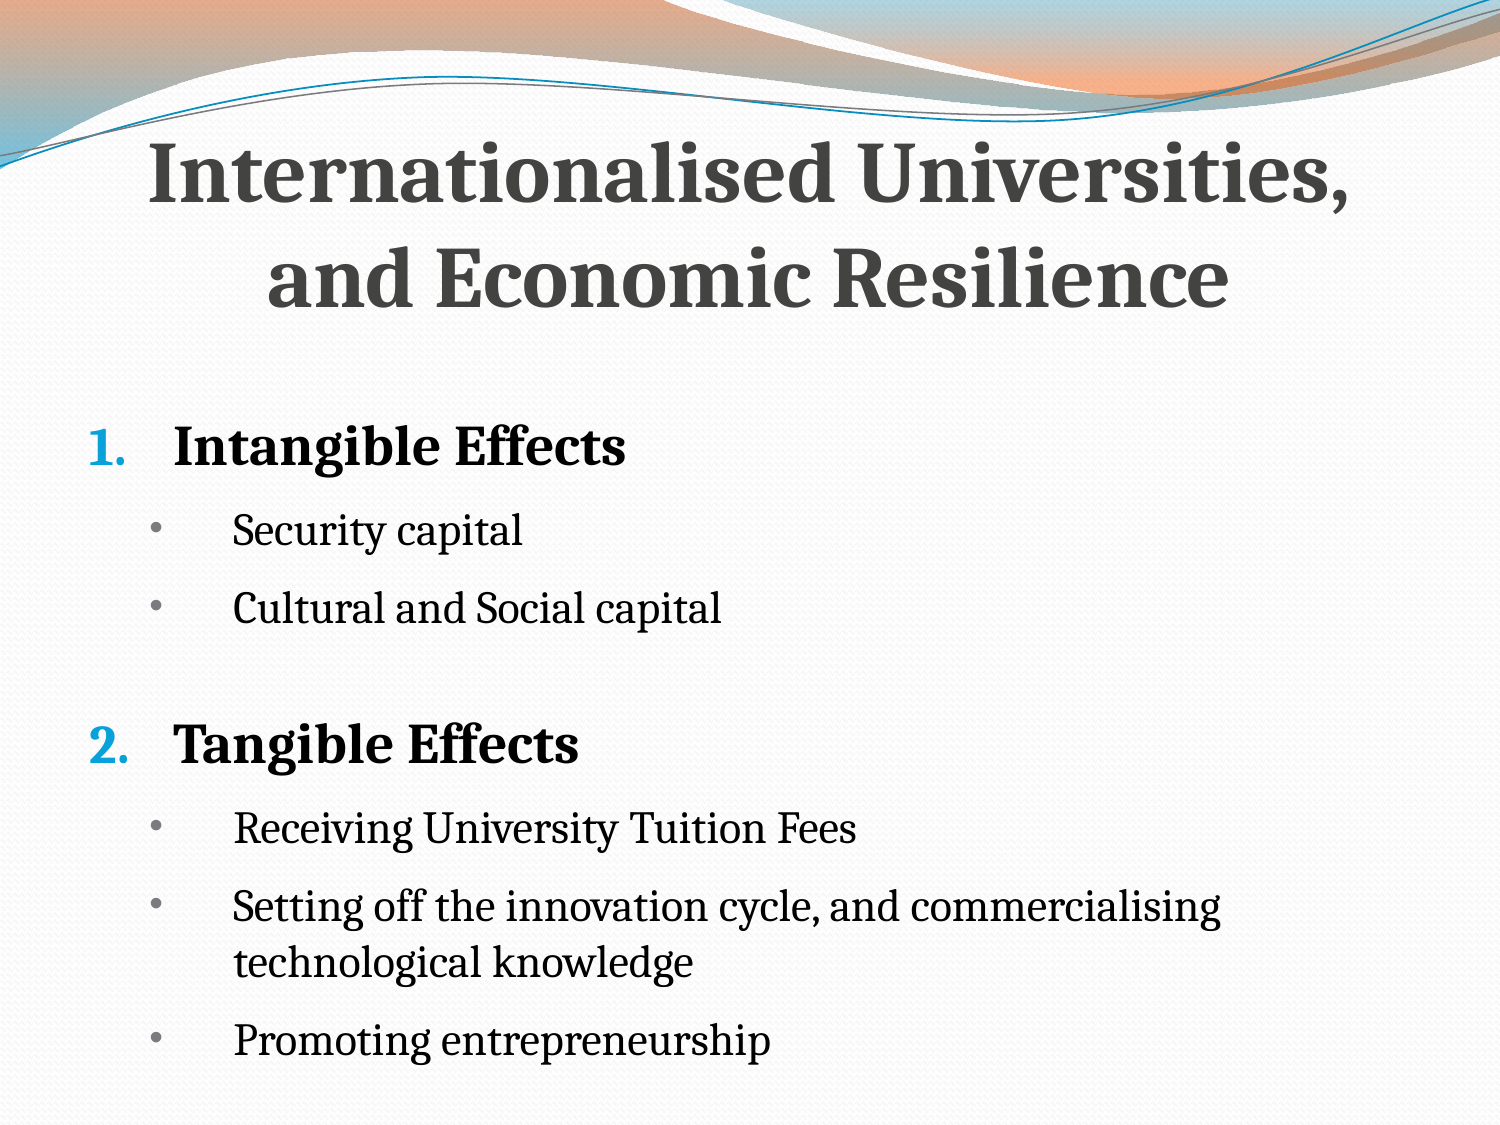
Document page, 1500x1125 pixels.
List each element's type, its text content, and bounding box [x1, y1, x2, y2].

title Internationalised Universities, and Economic Resilience [75, 137, 1425, 325]
list Intangible Effects Security capital Cultural and Social capital Tangible Effects Receiving University Tuition Fees Setting off the innovation cycle, and commercialising technological knowledge Promoting entrepreneurship [75, 325, 1425, 1075]
